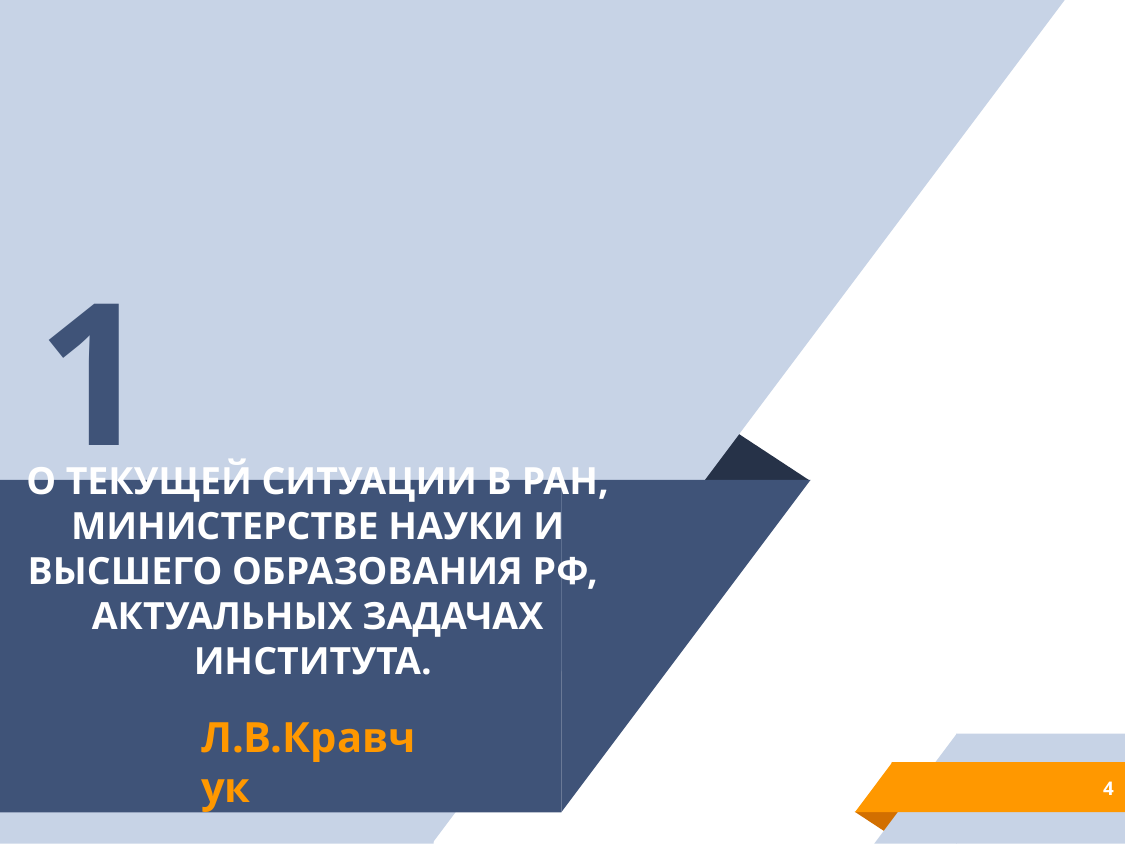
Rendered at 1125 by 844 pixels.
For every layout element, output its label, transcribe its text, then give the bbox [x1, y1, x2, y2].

text_box 1 [26, 110, 296, 497]
subtitle Л.В.Кравчук [189, 699, 446, 767]
title О текуЩей ситуаЦии в РАН, Министерстве науки и высШеГо образования РФ, актуалЬныХ задачаХ Института. [0, 496, 651, 784]
slide_number 4 [941, 769, 1125, 809]
